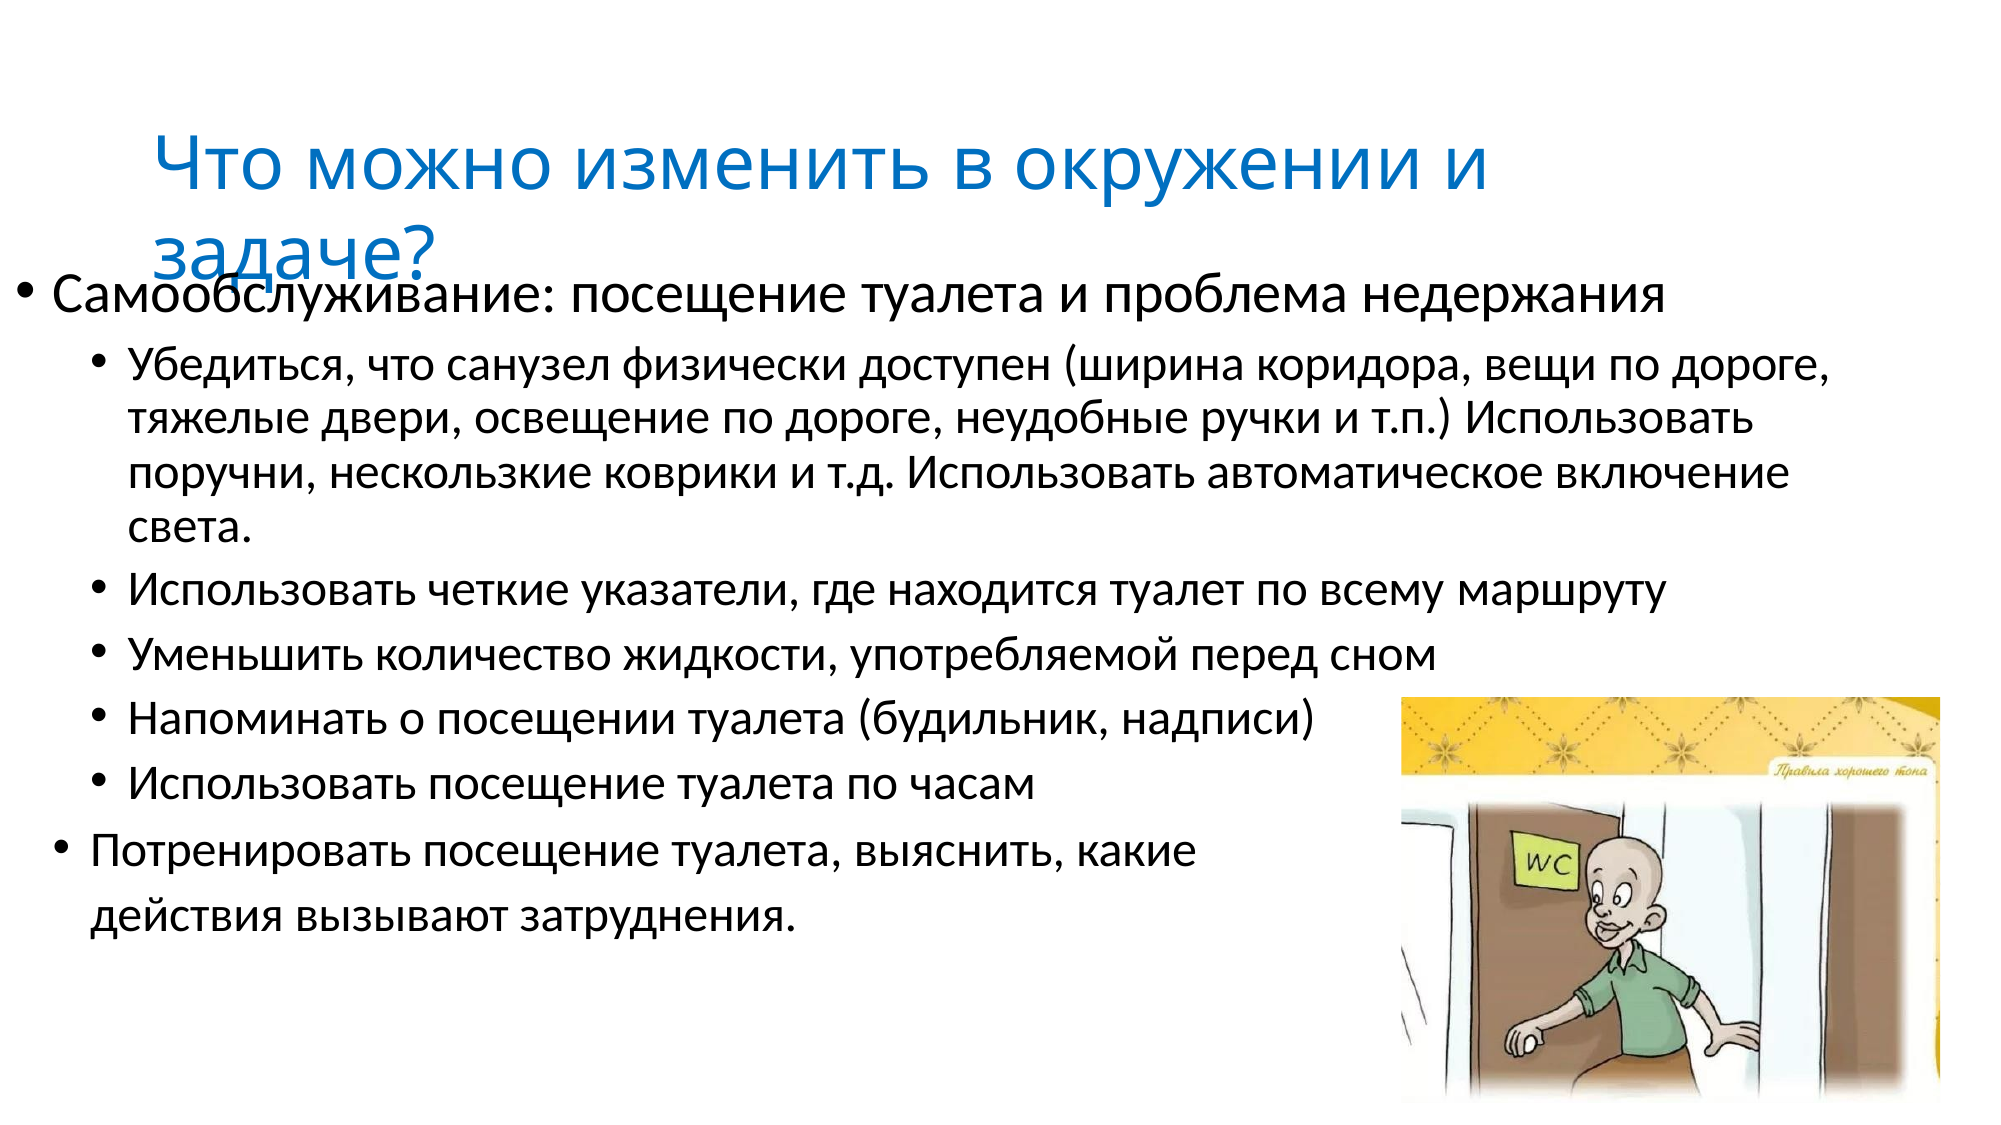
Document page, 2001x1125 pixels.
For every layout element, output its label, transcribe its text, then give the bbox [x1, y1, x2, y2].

title Что можно изменить в окружении и задаче? [150, 112, 1558, 246]
text_box Самообслуживание: посещение туалета и проблема недержания Убедиться, что санузел физически доступен (ширина коридора, вещи по дороге, тяжелые двери, освещение по дороге, неудобные ручки и т.п.) Использовать поручни, нескользкие коврики и т.д. Использовать автоматическое включение света. Использовать четкие указатели, где находится туалет по всему маршруту Уменьшить количество жидкости, употребляемой перед сном Напоминать о посещении туалета (будильник, надписи) Использовать посещение туалета по часам Потренировать посещение туалета, выяснить, какие действия вызывают затруднения. [12, 246, 1844, 941]
text_box [1401, 697, 1941, 1103]
